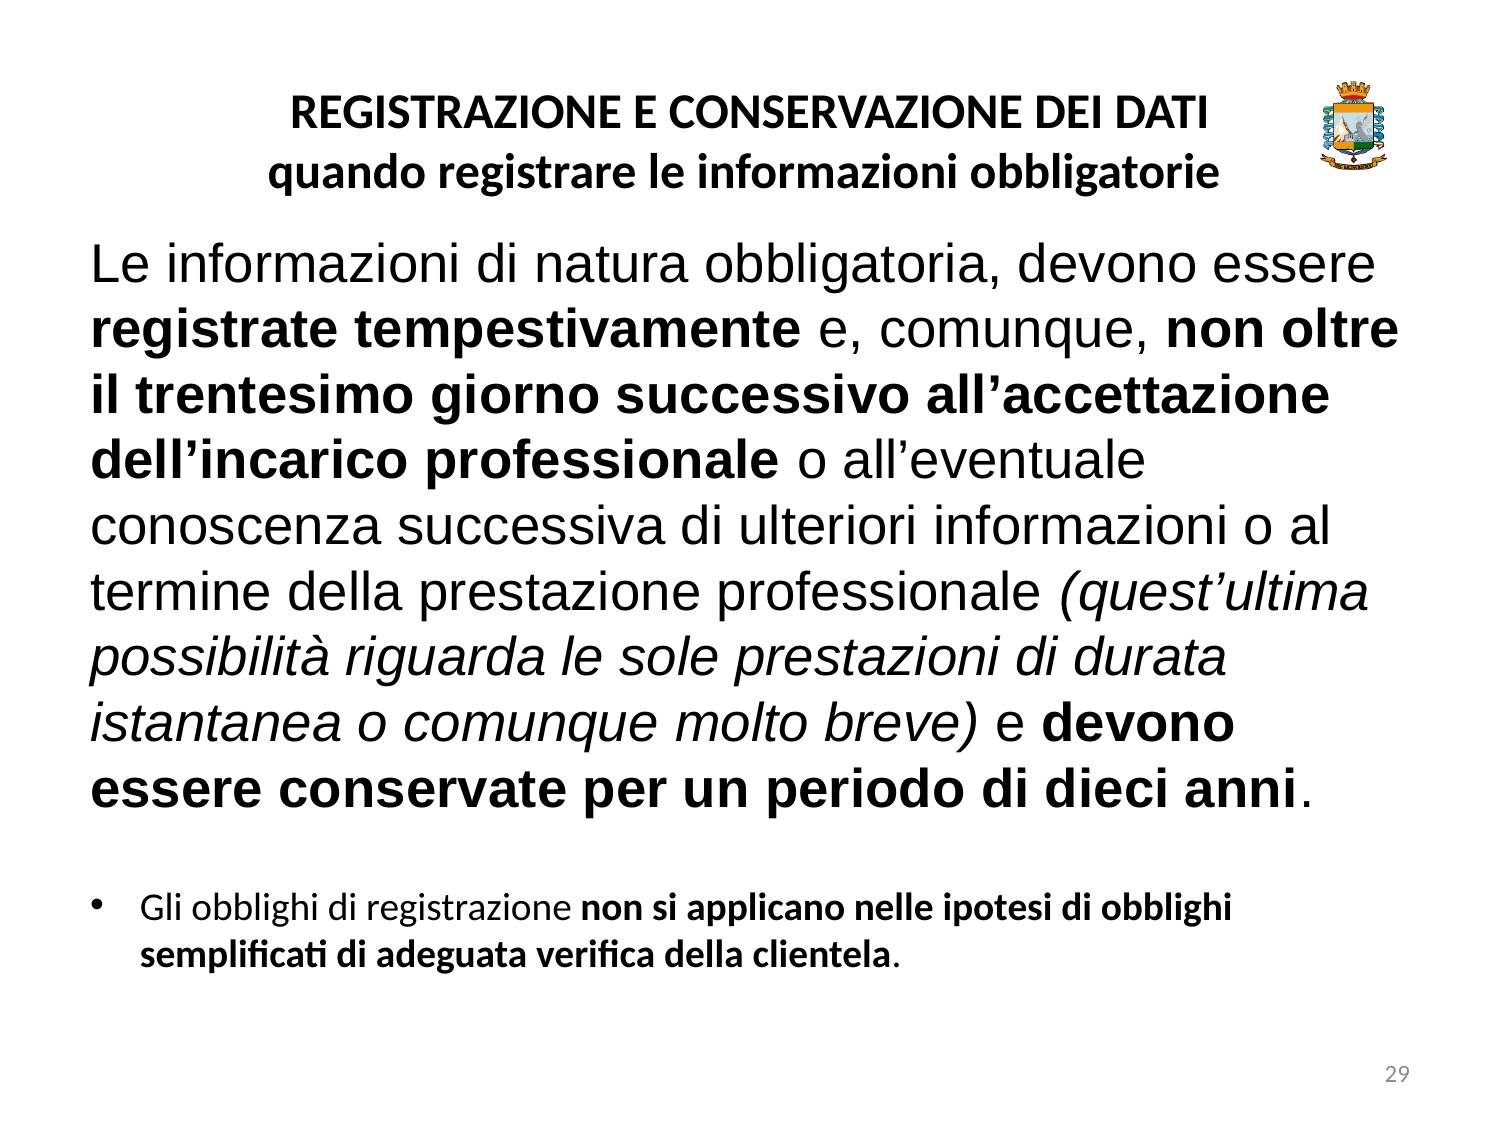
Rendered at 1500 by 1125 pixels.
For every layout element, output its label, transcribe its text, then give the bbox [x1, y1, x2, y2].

title REGISTRAZIONE E CONSERVAZIONE DEI DATI quando registrare le informazioni obbligatorie [75, 45, 1425, 219]
slide_number 29 [1074, 1042, 1425, 1103]
picture [1316, 77, 1391, 173]
list Le informazioni di natura obbligatoria, devono essere registrate tempestivamente e, comunque, non oltre il trentesimo giorno successivo all’accettazione dell’incarico professionale o all’eventuale conoscenza successiva di ulteriori informazioni o al termine della prestazione professionale (quest’ultima possibilità riguarda le sole prestazioni di durata istantanea o comunque molto breve) e devono essere conservate per un periodo di dieci anni. Gli obblighi di registrazione non si applicano nelle ipotesi di obblighi semplificati di adeguata verifica della clientela. [75, 219, 1425, 1047]
